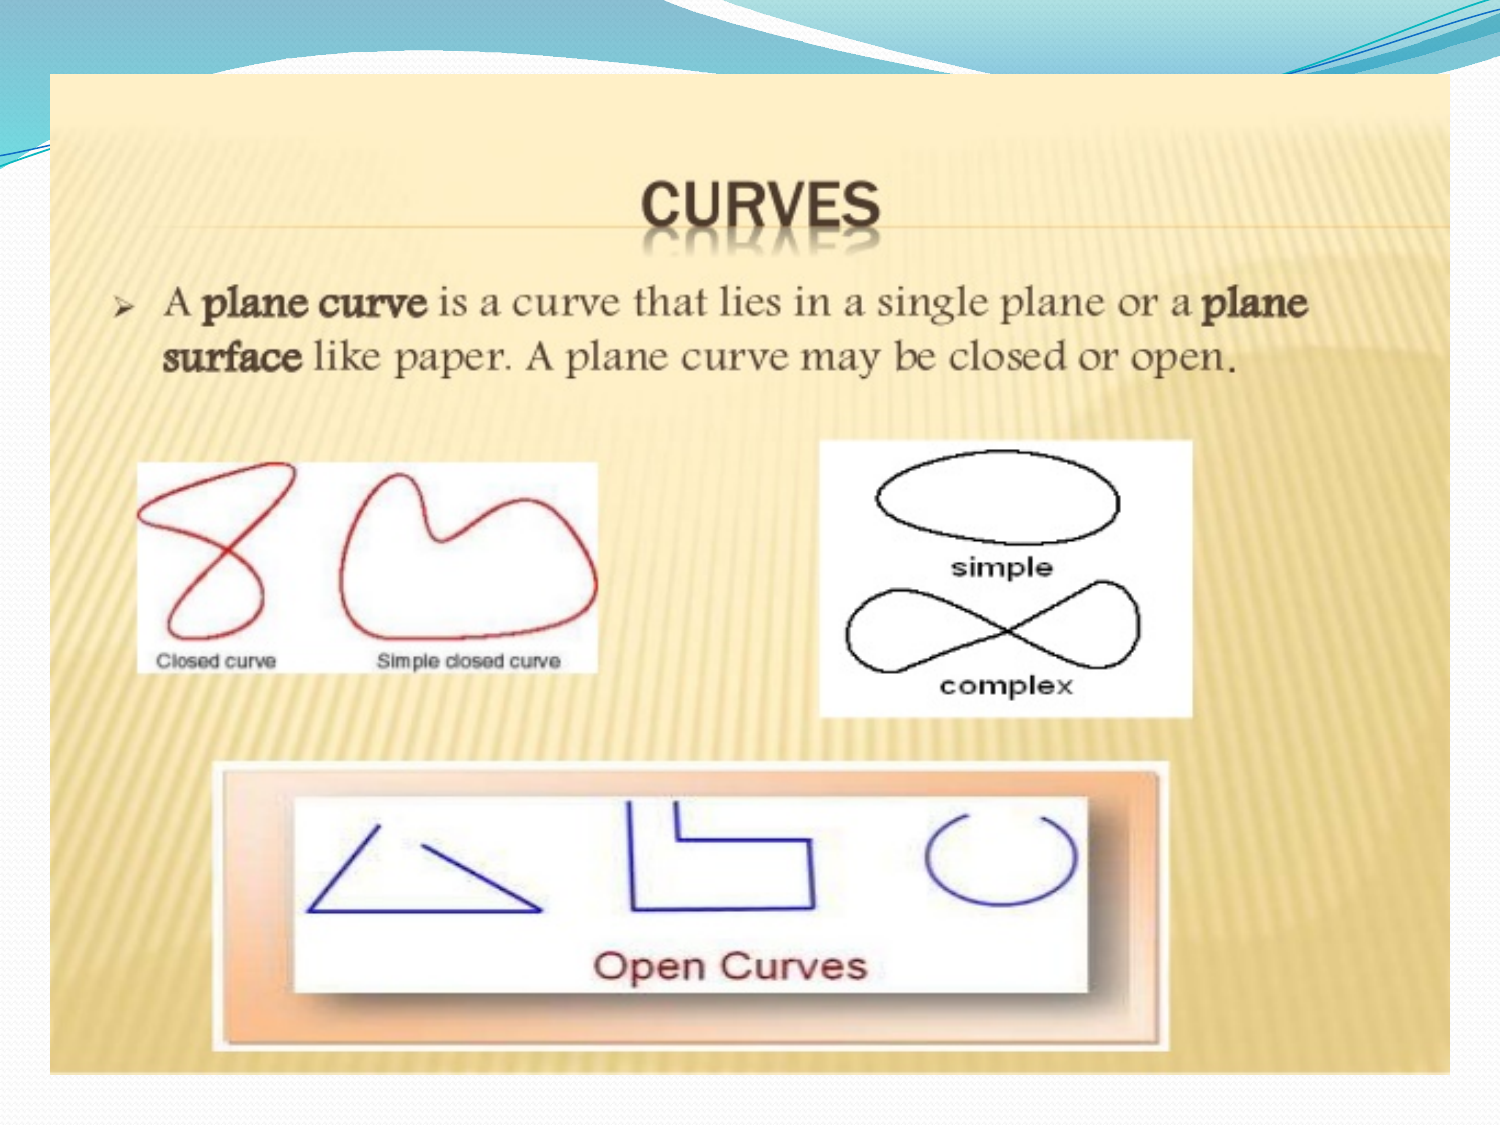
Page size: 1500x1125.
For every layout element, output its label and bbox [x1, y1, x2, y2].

picture [49, 74, 1451, 1076]
